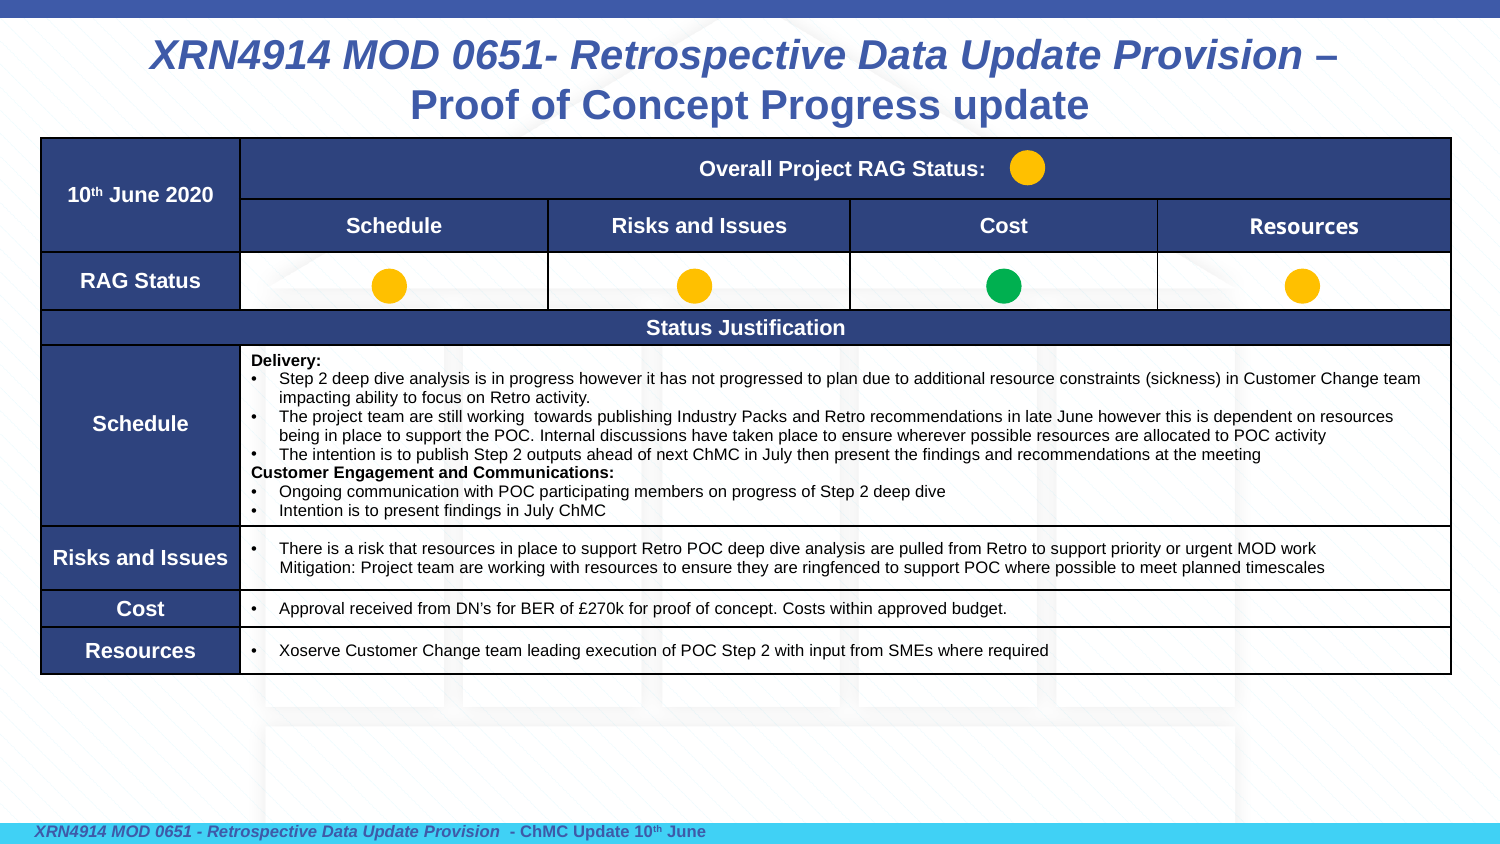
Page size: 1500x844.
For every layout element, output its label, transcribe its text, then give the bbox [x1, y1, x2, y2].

text_box [1007, 148, 1048, 188]
table_cell Schedule [42, 346, 239, 525]
table_cell Resources [1158, 200, 1450, 251]
table_header Overall Project RAG Status: [241, 139, 1450, 198]
table_cell RAG Status [42, 253, 239, 309]
table_cell Delivery: Step 2 deep dive analysis is in progress however it has not progressed to plan due to additional resource constraints (sickness) in Customer Change team impacting ability to focus on Retro activity. The project team are still working towards publishing Industry Packs and Retro recommendations in late June however this is dependent on resources being in place to support the POC. Internal discussions have taken place to ensure wherever possible resources are allocated to POC activity The intention is to publish Step 2 outputs ahead of next ChMC in July then present the findings and recommendations at the meeting Customer Engagement and Communications: Ongoing communication with POC participating members on progress of Step 2 deep dive Intention is to present findings in July ChMC [241, 346, 1450, 525]
picture [0, 0, 1500, 844]
table_cell [549, 253, 849, 309]
table_cell Xoserve Customer Change team leading execution of POC Step 2 with input from SMEs where required [241, 628, 1450, 673]
text_box [369, 266, 410, 306]
text_box [674, 266, 715, 306]
table_cell Resources [42, 628, 239, 673]
text_box [984, 266, 1024, 306]
table_cell There is a risk that resources in place to support Retro POC deep dive analysis are pulled from Retro to support priority or urgent MOD work Mitigation: Project team are working with resources to ensure they are ringfenced to support POC where possible to meet planned timescales [241, 527, 1450, 589]
text_box XRN4914 MOD 0651 - Retrospective Data Update Provision - ChMC Update 10th June [19, 806, 1370, 844]
table_cell Cost [42, 591, 239, 626]
table_cell Schedule [241, 200, 547, 251]
table_cell Status Justification [42, 311, 1450, 344]
table_cell [1158, 253, 1450, 309]
table_cell [241, 253, 547, 309]
table_cell Risks and Issues [549, 200, 849, 251]
table_header 10th June 2020 [42, 139, 239, 251]
table_cell Approval received from DN’s for BER of £270k for proof of concept. Costs within approved budget. [241, 591, 1450, 626]
table_cell [851, 253, 1157, 309]
title XRN4914 MOD 0651- Retrospective Data Update Provision – Proof of Concept Progress update [75, 20, 1425, 125]
table_cell Risks and Issues [42, 527, 239, 589]
text_box [1282, 266, 1323, 306]
table_cell Cost [851, 200, 1157, 251]
